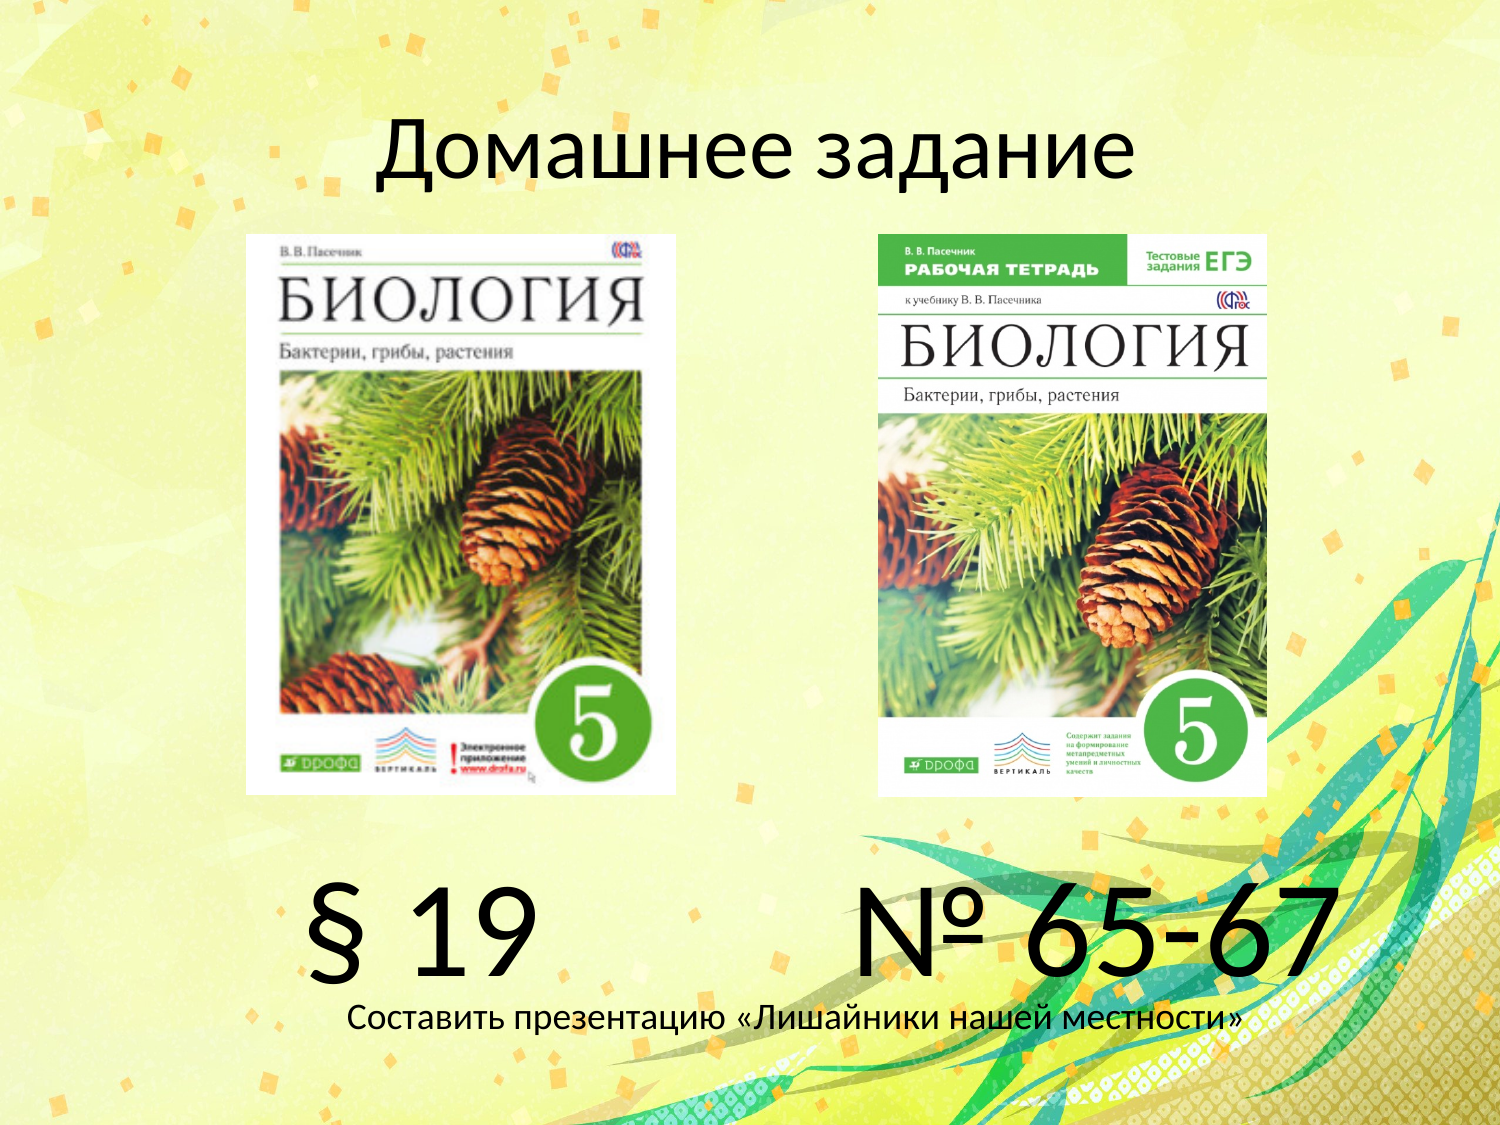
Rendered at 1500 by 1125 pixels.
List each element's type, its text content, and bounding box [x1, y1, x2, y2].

text_box Составить презентацию «Лишайники нашей местности» [332, 984, 1269, 1045]
text_box § 19 № 65-67 [287, 832, 1452, 1012]
title Домашнее задание [82, 70, 1432, 213]
picture [0, 0, 1500, 1125]
